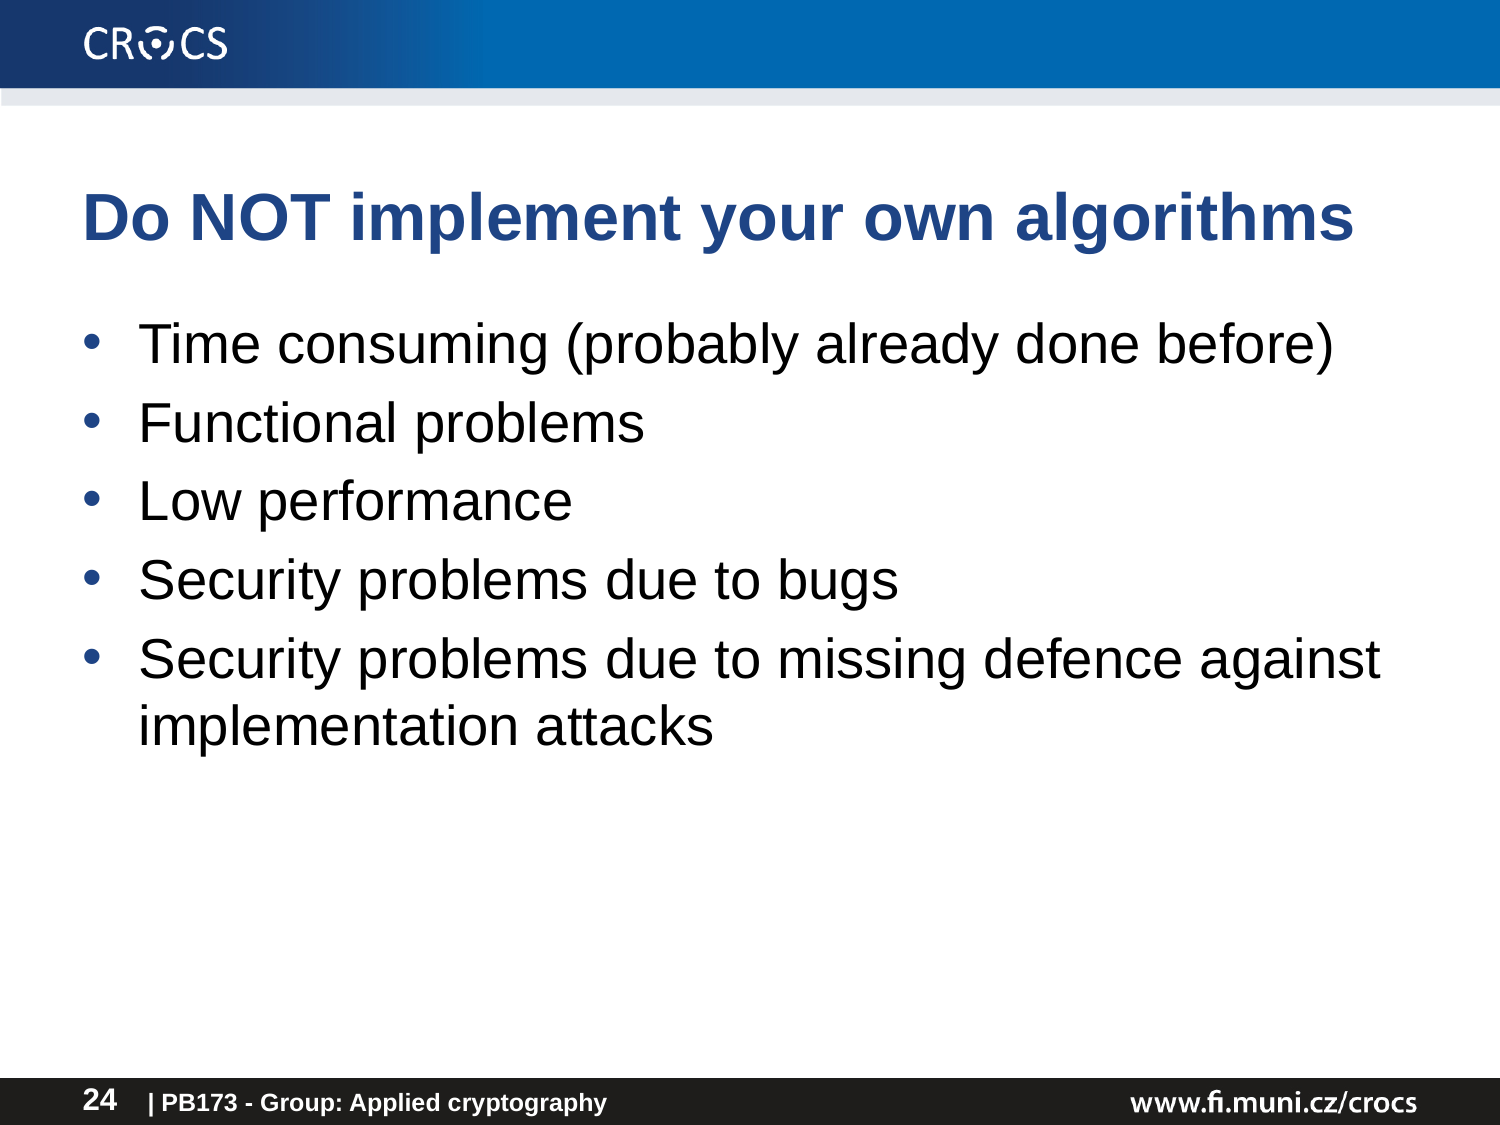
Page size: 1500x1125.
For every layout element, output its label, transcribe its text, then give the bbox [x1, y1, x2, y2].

title Do NOT implement your own algorithms [82, 148, 1433, 280]
slide_number 24 [82, 1078, 147, 1125]
footer | PB173 - Group: Applied cryptography [147, 1078, 623, 1125]
picture [0, 0, 1500, 1125]
list Time consuming (probably already done before) Functional problems Low performance Security problems due to bugs Security problems due to missing defence against implementation attacks [82, 306, 1433, 988]
